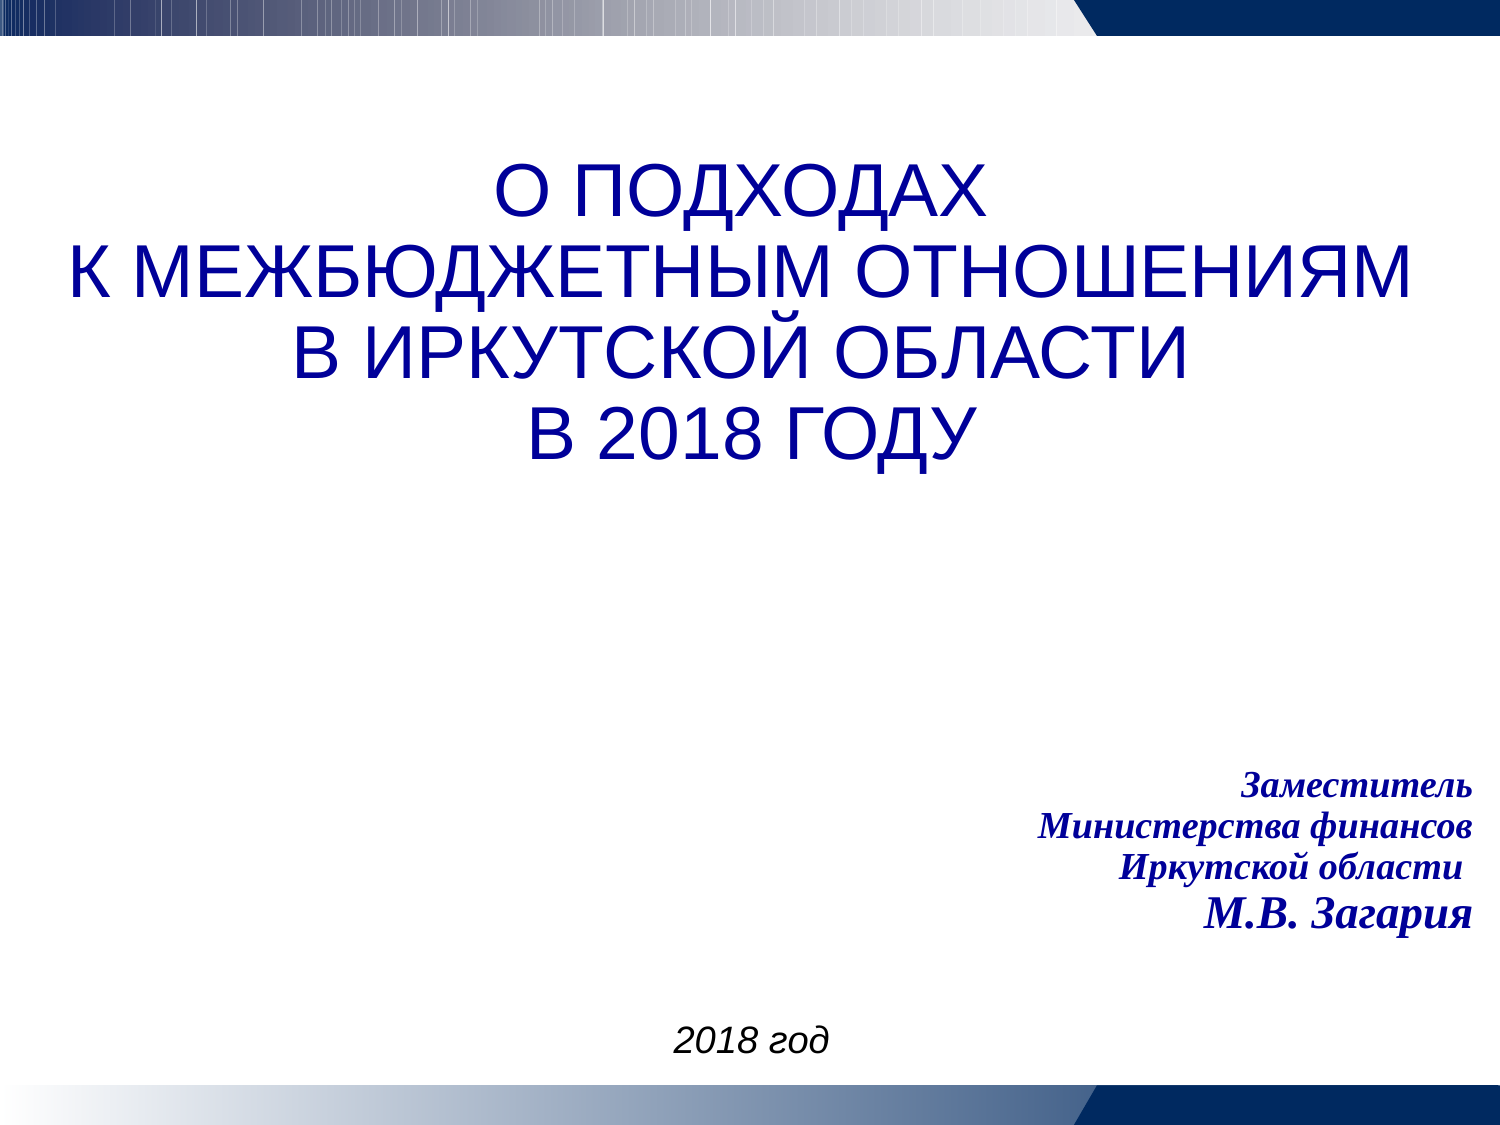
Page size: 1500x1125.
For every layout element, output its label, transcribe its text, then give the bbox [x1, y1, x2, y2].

list О ПОДХОДАХ К МЕЖБЮДЖЕТНЫМ ОТНОШЕНИЯМ В ИРКУТСКОЙ ОБЛАСТИ В 2018 ГОДУ Заместитель Министерства финансов Иркутской области М.В. Загария 2018 год [30, 151, 1474, 1115]
